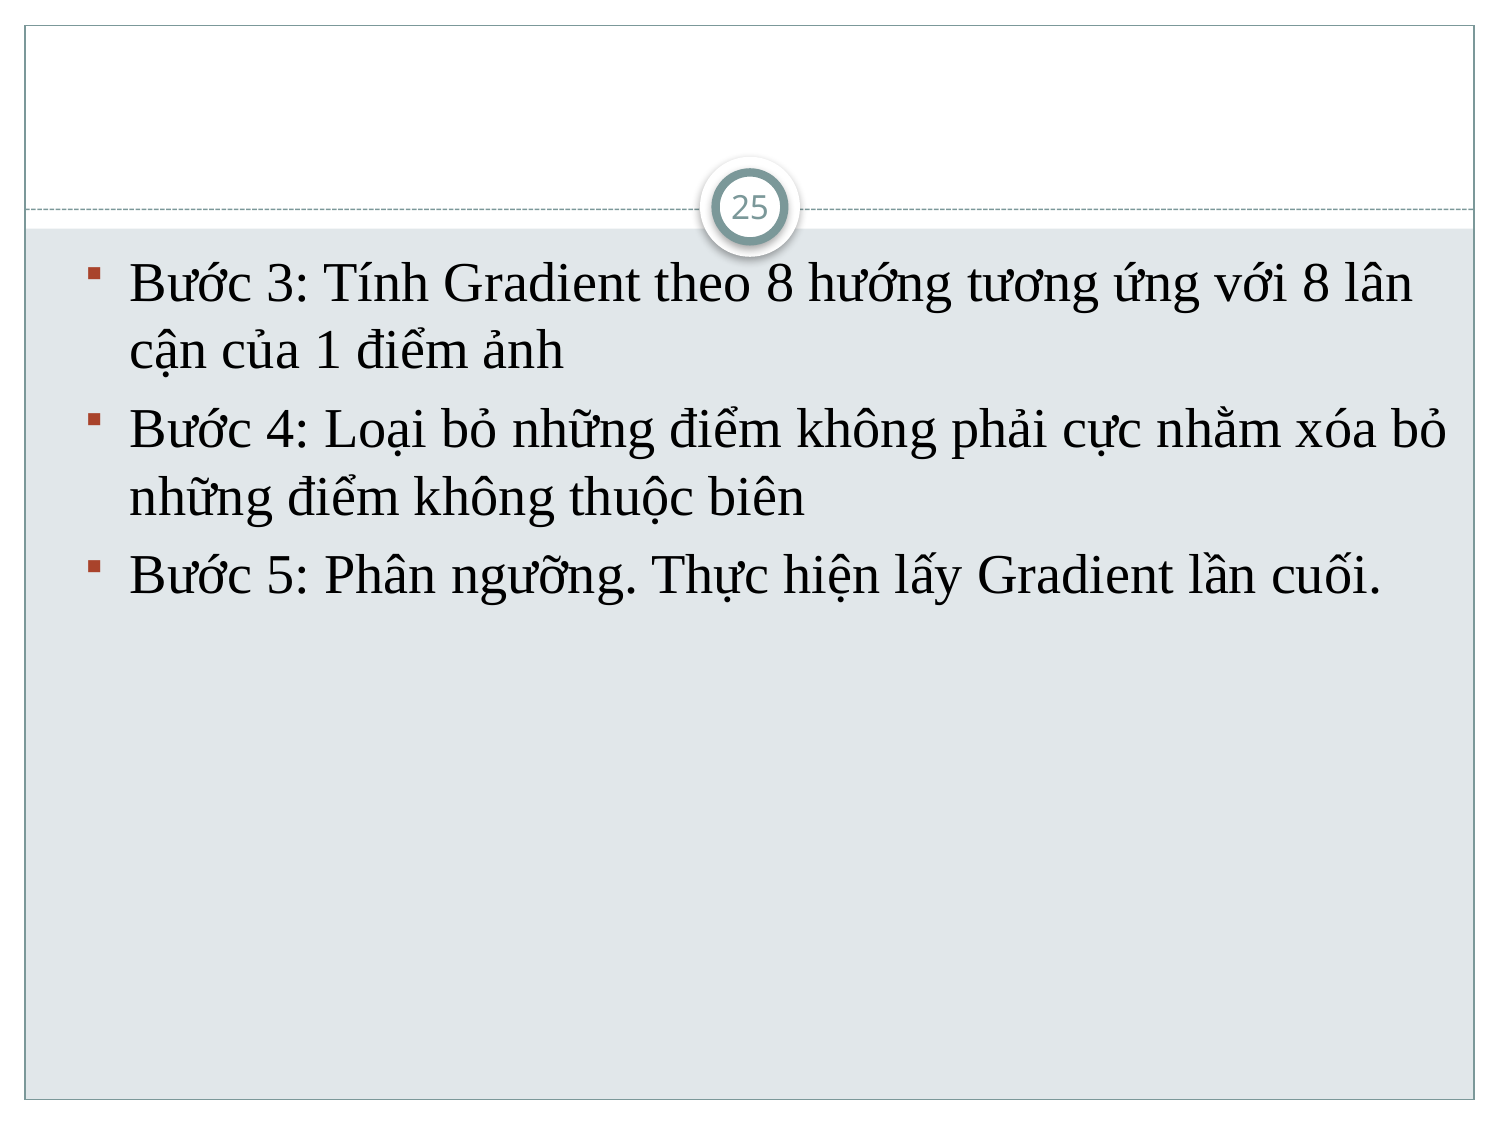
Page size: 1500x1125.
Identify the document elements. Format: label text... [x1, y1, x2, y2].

list Bước 3: Tính Gradient theo 8 hướng tương ứng với 8 lân cận của 1 điểm ảnh Bước 4: Loại bỏ những điểm không phải cực nhằm xóa bỏ những điểm không thuộc biên Bước 5: Phân ngưỡng. Thực hiện lấy Gradient lần cuối. [24, 237, 1475, 1100]
slide_number 25 [712, 172, 788, 246]
